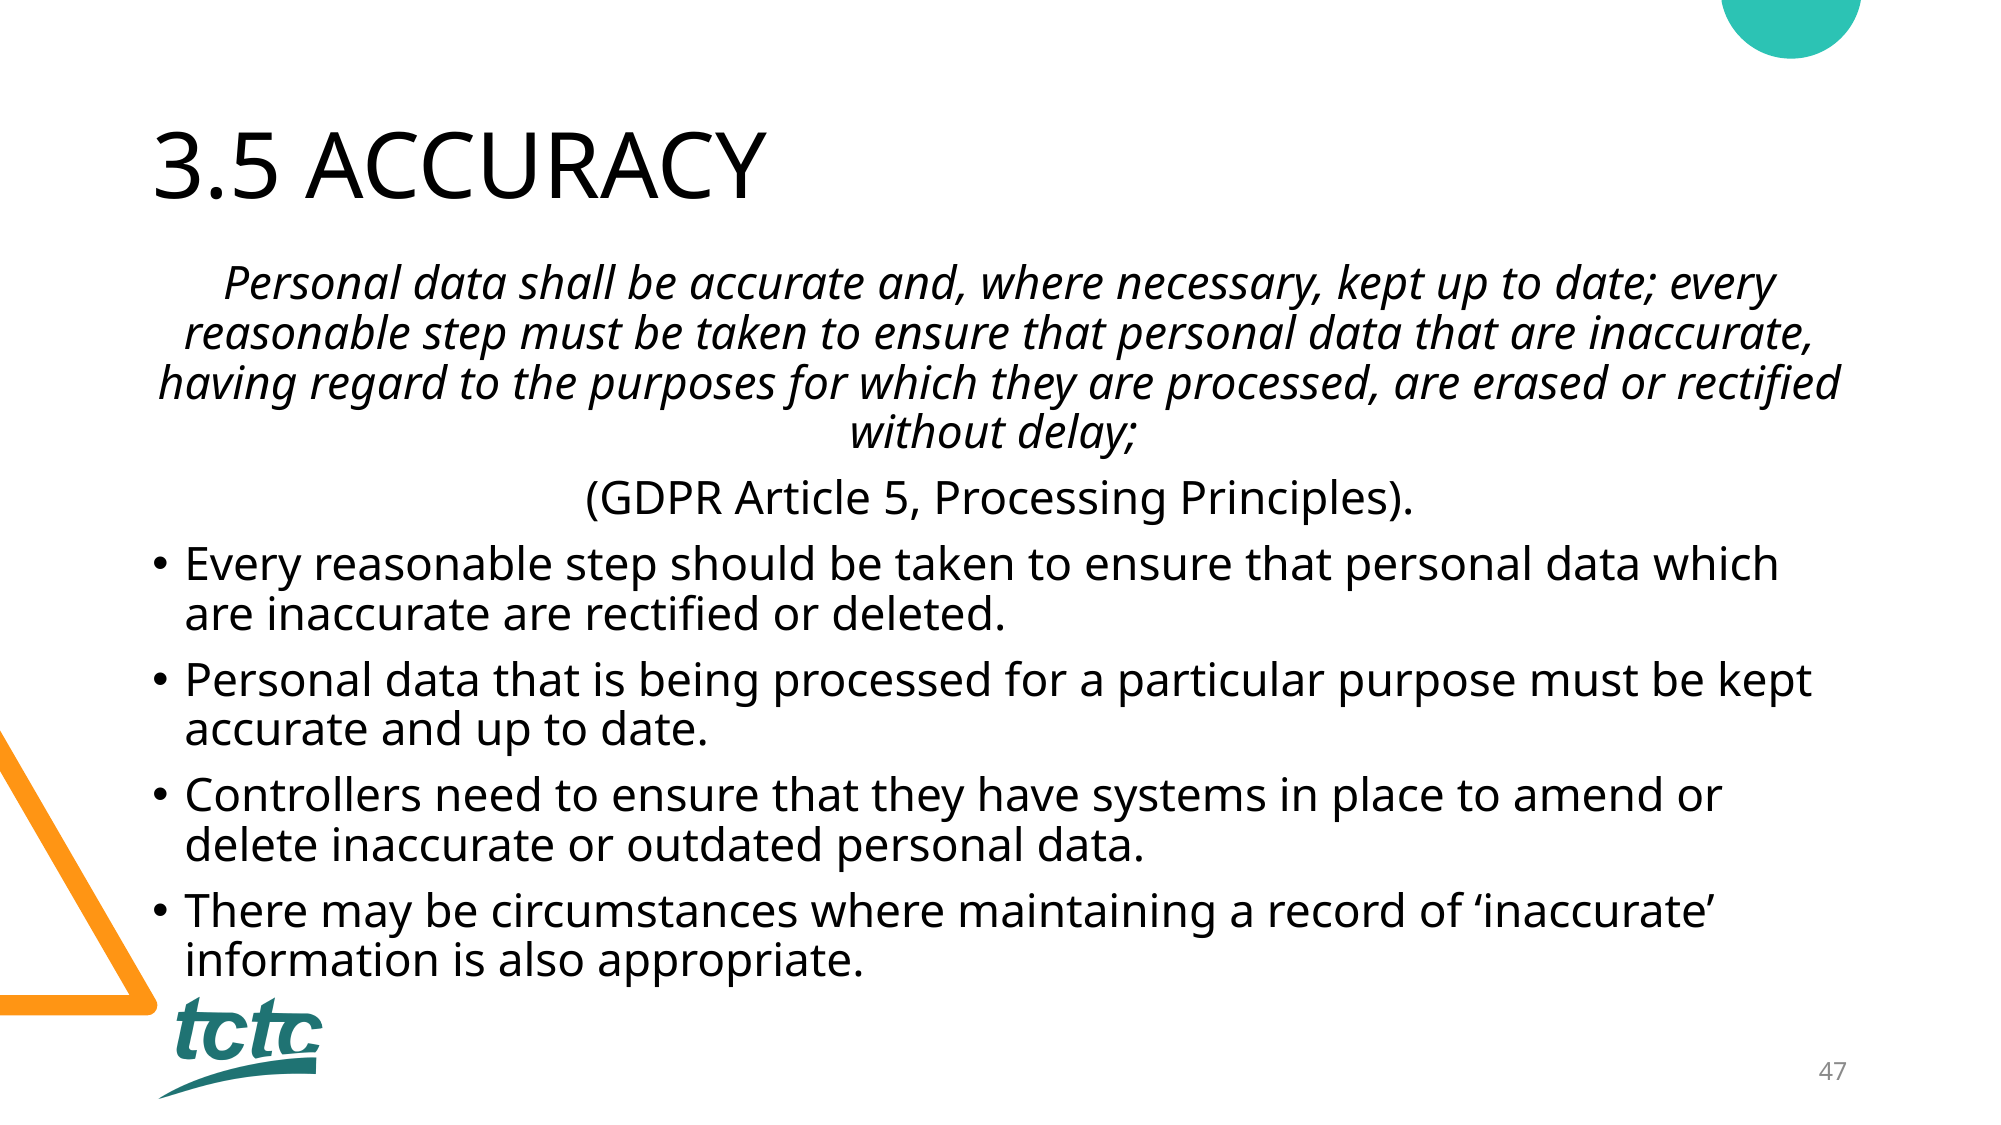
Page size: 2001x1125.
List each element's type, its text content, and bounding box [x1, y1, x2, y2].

picture [157, 999, 323, 1102]
title 3.5 ACCURACY [137, 59, 1863, 252]
slide_number 47 [1412, 1042, 1863, 1103]
list Personal data shall be accurate and, where necessary, kept up to date; every reasonable step must be taken to ensure that personal data that are inaccurate, having regard to the purposes for which they are processed, are erased or rectified without delay; (GDPR Article 5, Processing Principles). Every reasonable step should be taken to ensure that personal data which are inaccurate are rectified or deleted. Personal data that is being processed for a particular purpose must be kept accurate and up to date. Controllers need to ensure that they have systems in place to amend or delete inaccurate or outdated personal data. There may be circumstances where maintaining a record of ‘inaccurate’ information is also appropriate. [137, 252, 1863, 999]
